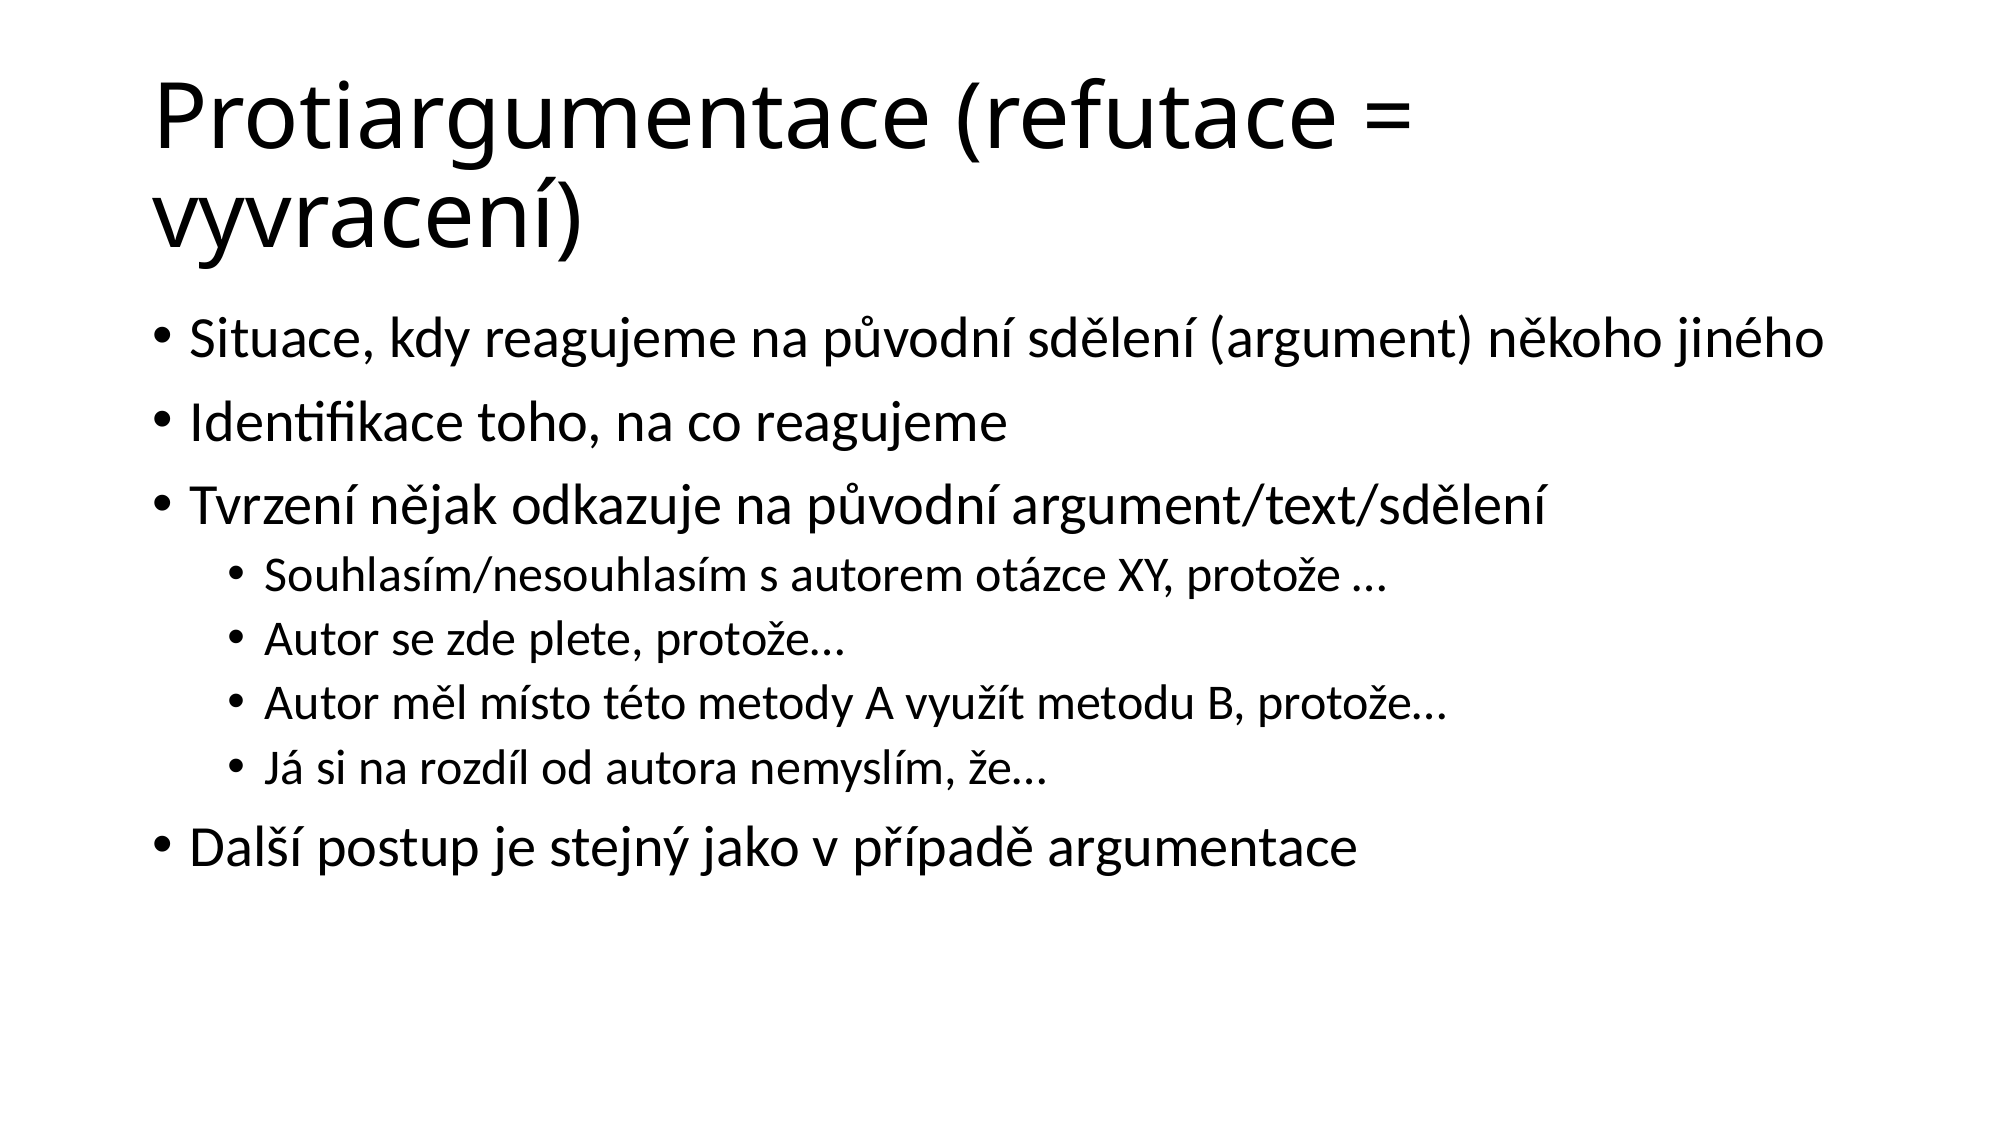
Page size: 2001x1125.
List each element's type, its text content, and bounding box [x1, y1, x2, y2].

title Protiargumentace (refutace = vyvracení) [137, 59, 1863, 278]
list Situace, kdy reagujeme na původní sdělení (argument) někoho jiného Identifikace toho, na co reagujeme Tvrzení nějak odkazuje na původní argument/text/sdělení Souhlasím/nesouhlasím s autorem otázce XY, protože … Autor se zde plete, protože… Autor měl místo této metody A využít metodu B, protože… Já si na rozdíl od autora nemyslím, že… Další postup je stejný jako v případě argumentace [137, 299, 1863, 1014]
